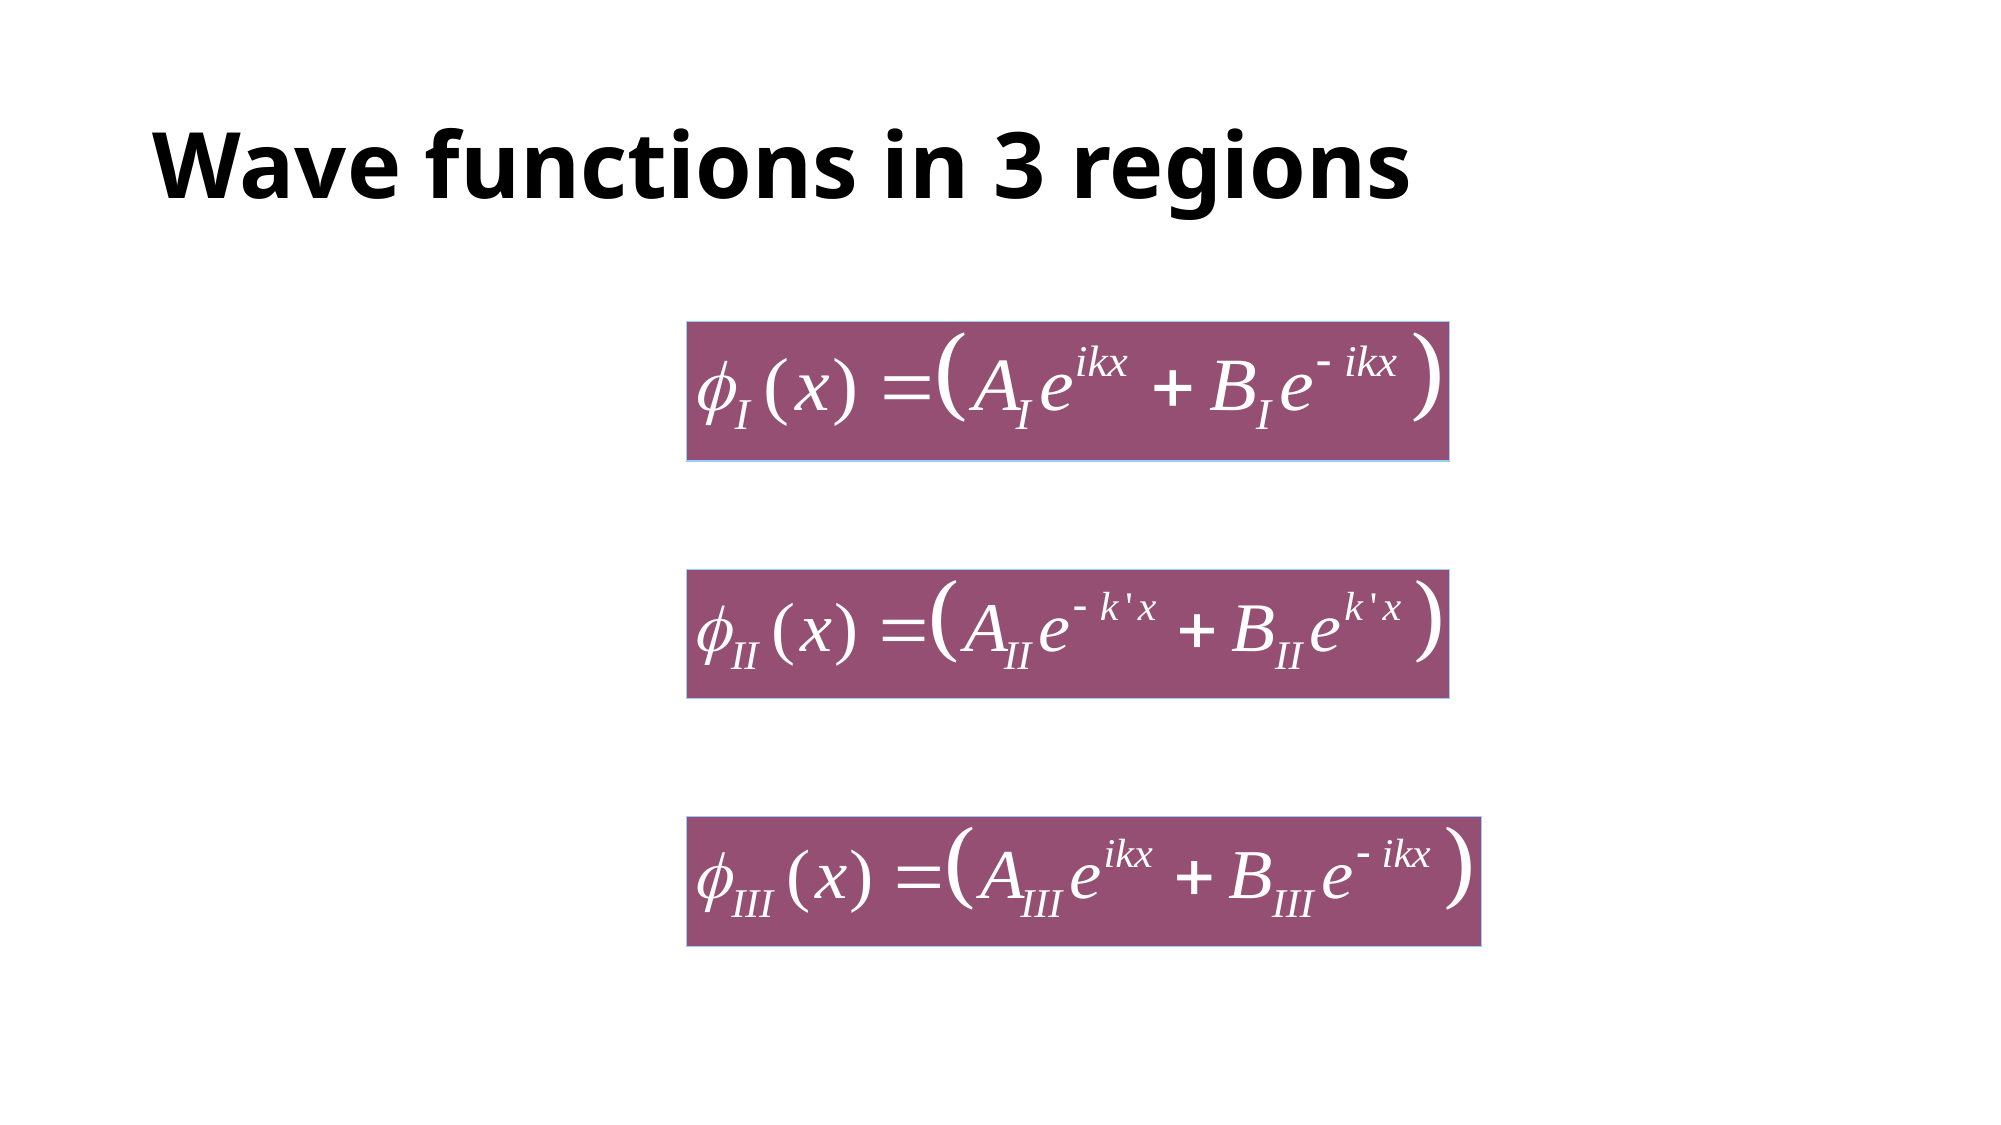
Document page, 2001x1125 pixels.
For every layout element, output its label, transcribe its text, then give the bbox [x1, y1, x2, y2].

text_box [687, 817, 1481, 946]
title Wave functions in 3 regions [137, 59, 1863, 278]
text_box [687, 322, 1449, 461]
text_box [687, 570, 1449, 698]
